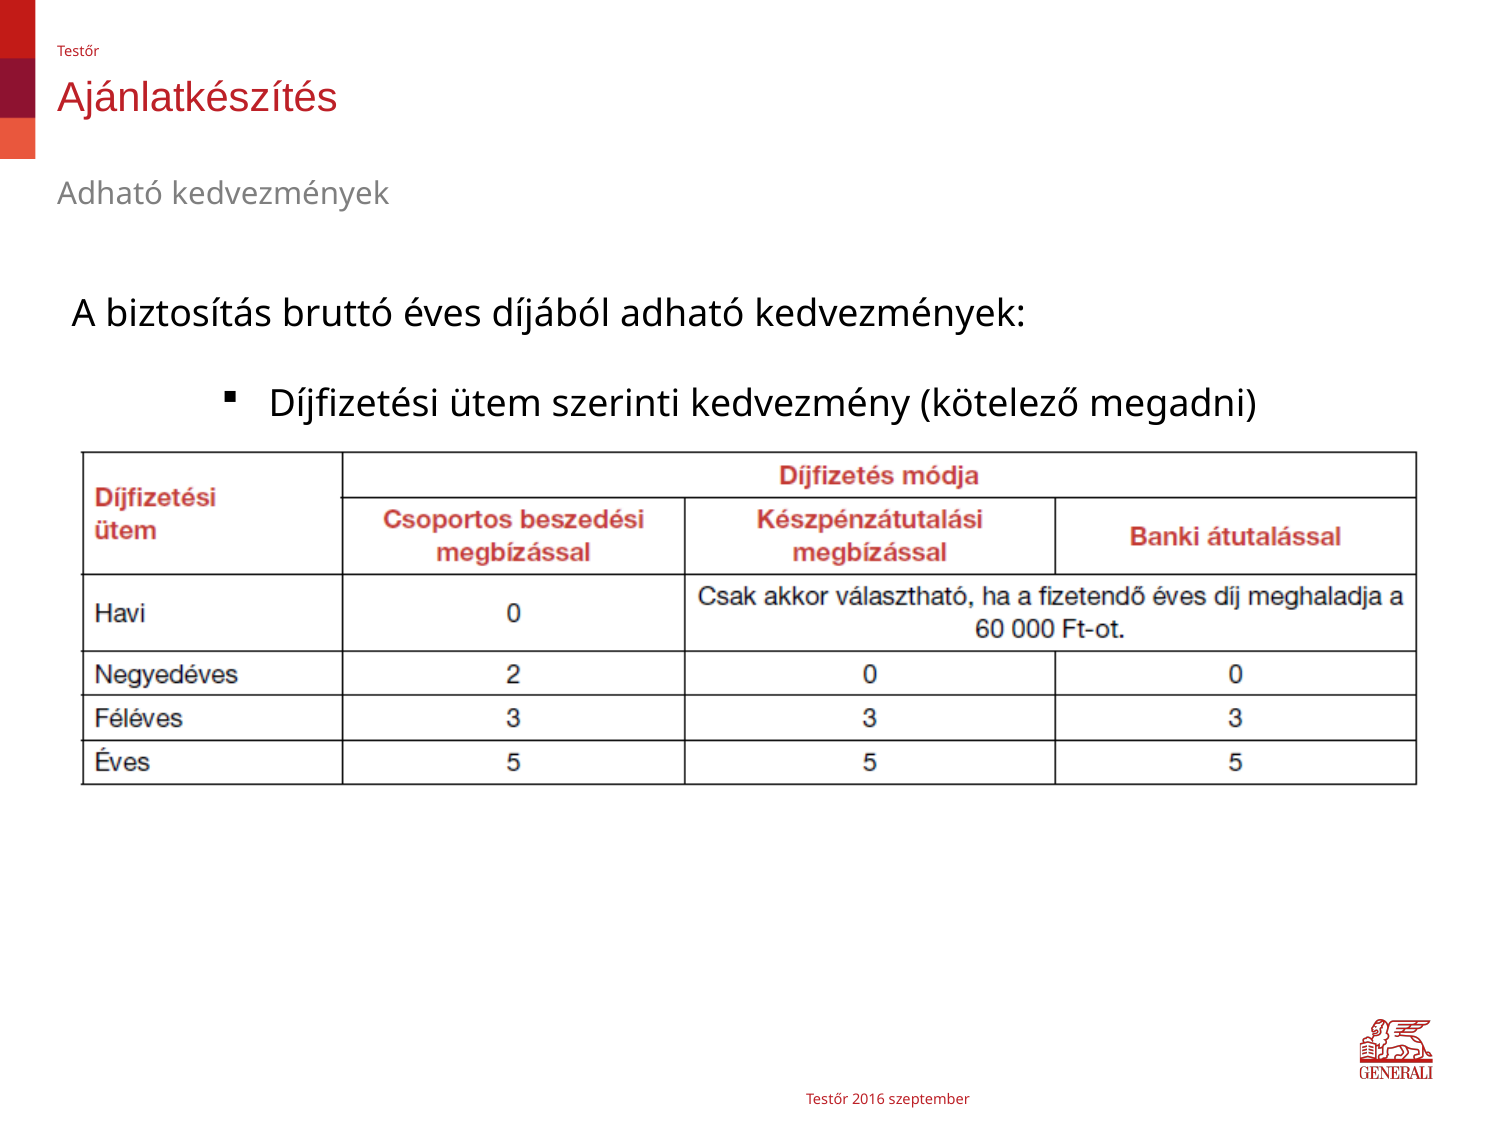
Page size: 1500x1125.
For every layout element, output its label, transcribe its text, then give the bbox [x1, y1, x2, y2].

picture [77, 447, 1423, 790]
subtitle Adható kedvezmények [56, 175, 1433, 251]
text_box A biztosítás bruttó éves díjából adható kedvezmények: Díjfizetési ütem szerinti kedvezmény (kötelező megadni) [56, 282, 1433, 432]
list Testőr [56, 44, 422, 64]
title Ajánlatkészítés [56, 74, 1433, 166]
footer Testőr 2016 szeptember [806, 1090, 1281, 1109]
